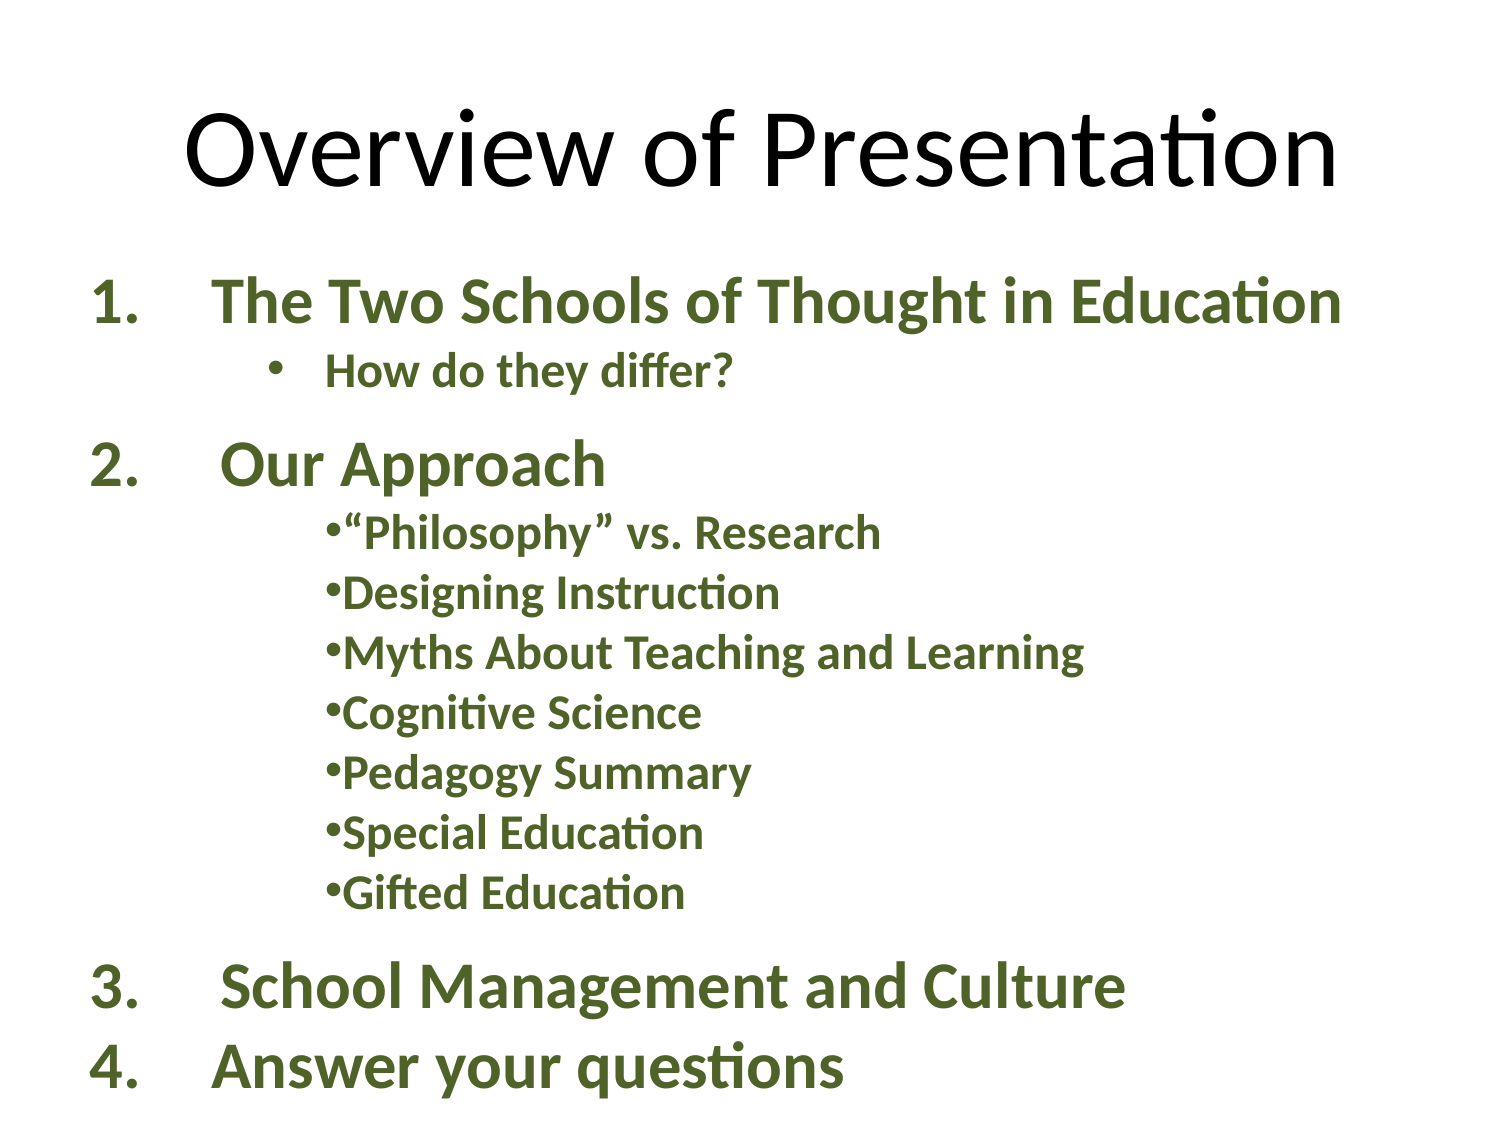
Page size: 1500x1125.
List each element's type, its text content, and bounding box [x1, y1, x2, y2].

text_box The Two Schools of Thought in Education How do they differ? Our Approach “Philosophy” vs. Research Designing Instruction Myths About Teaching and Learning Cognitive Science Pedagogy Summary Special Education Gifted Education School Management and Culture Answer your questions [74, 249, 1425, 1109]
title Overview of Presentation [125, 37, 1400, 249]
